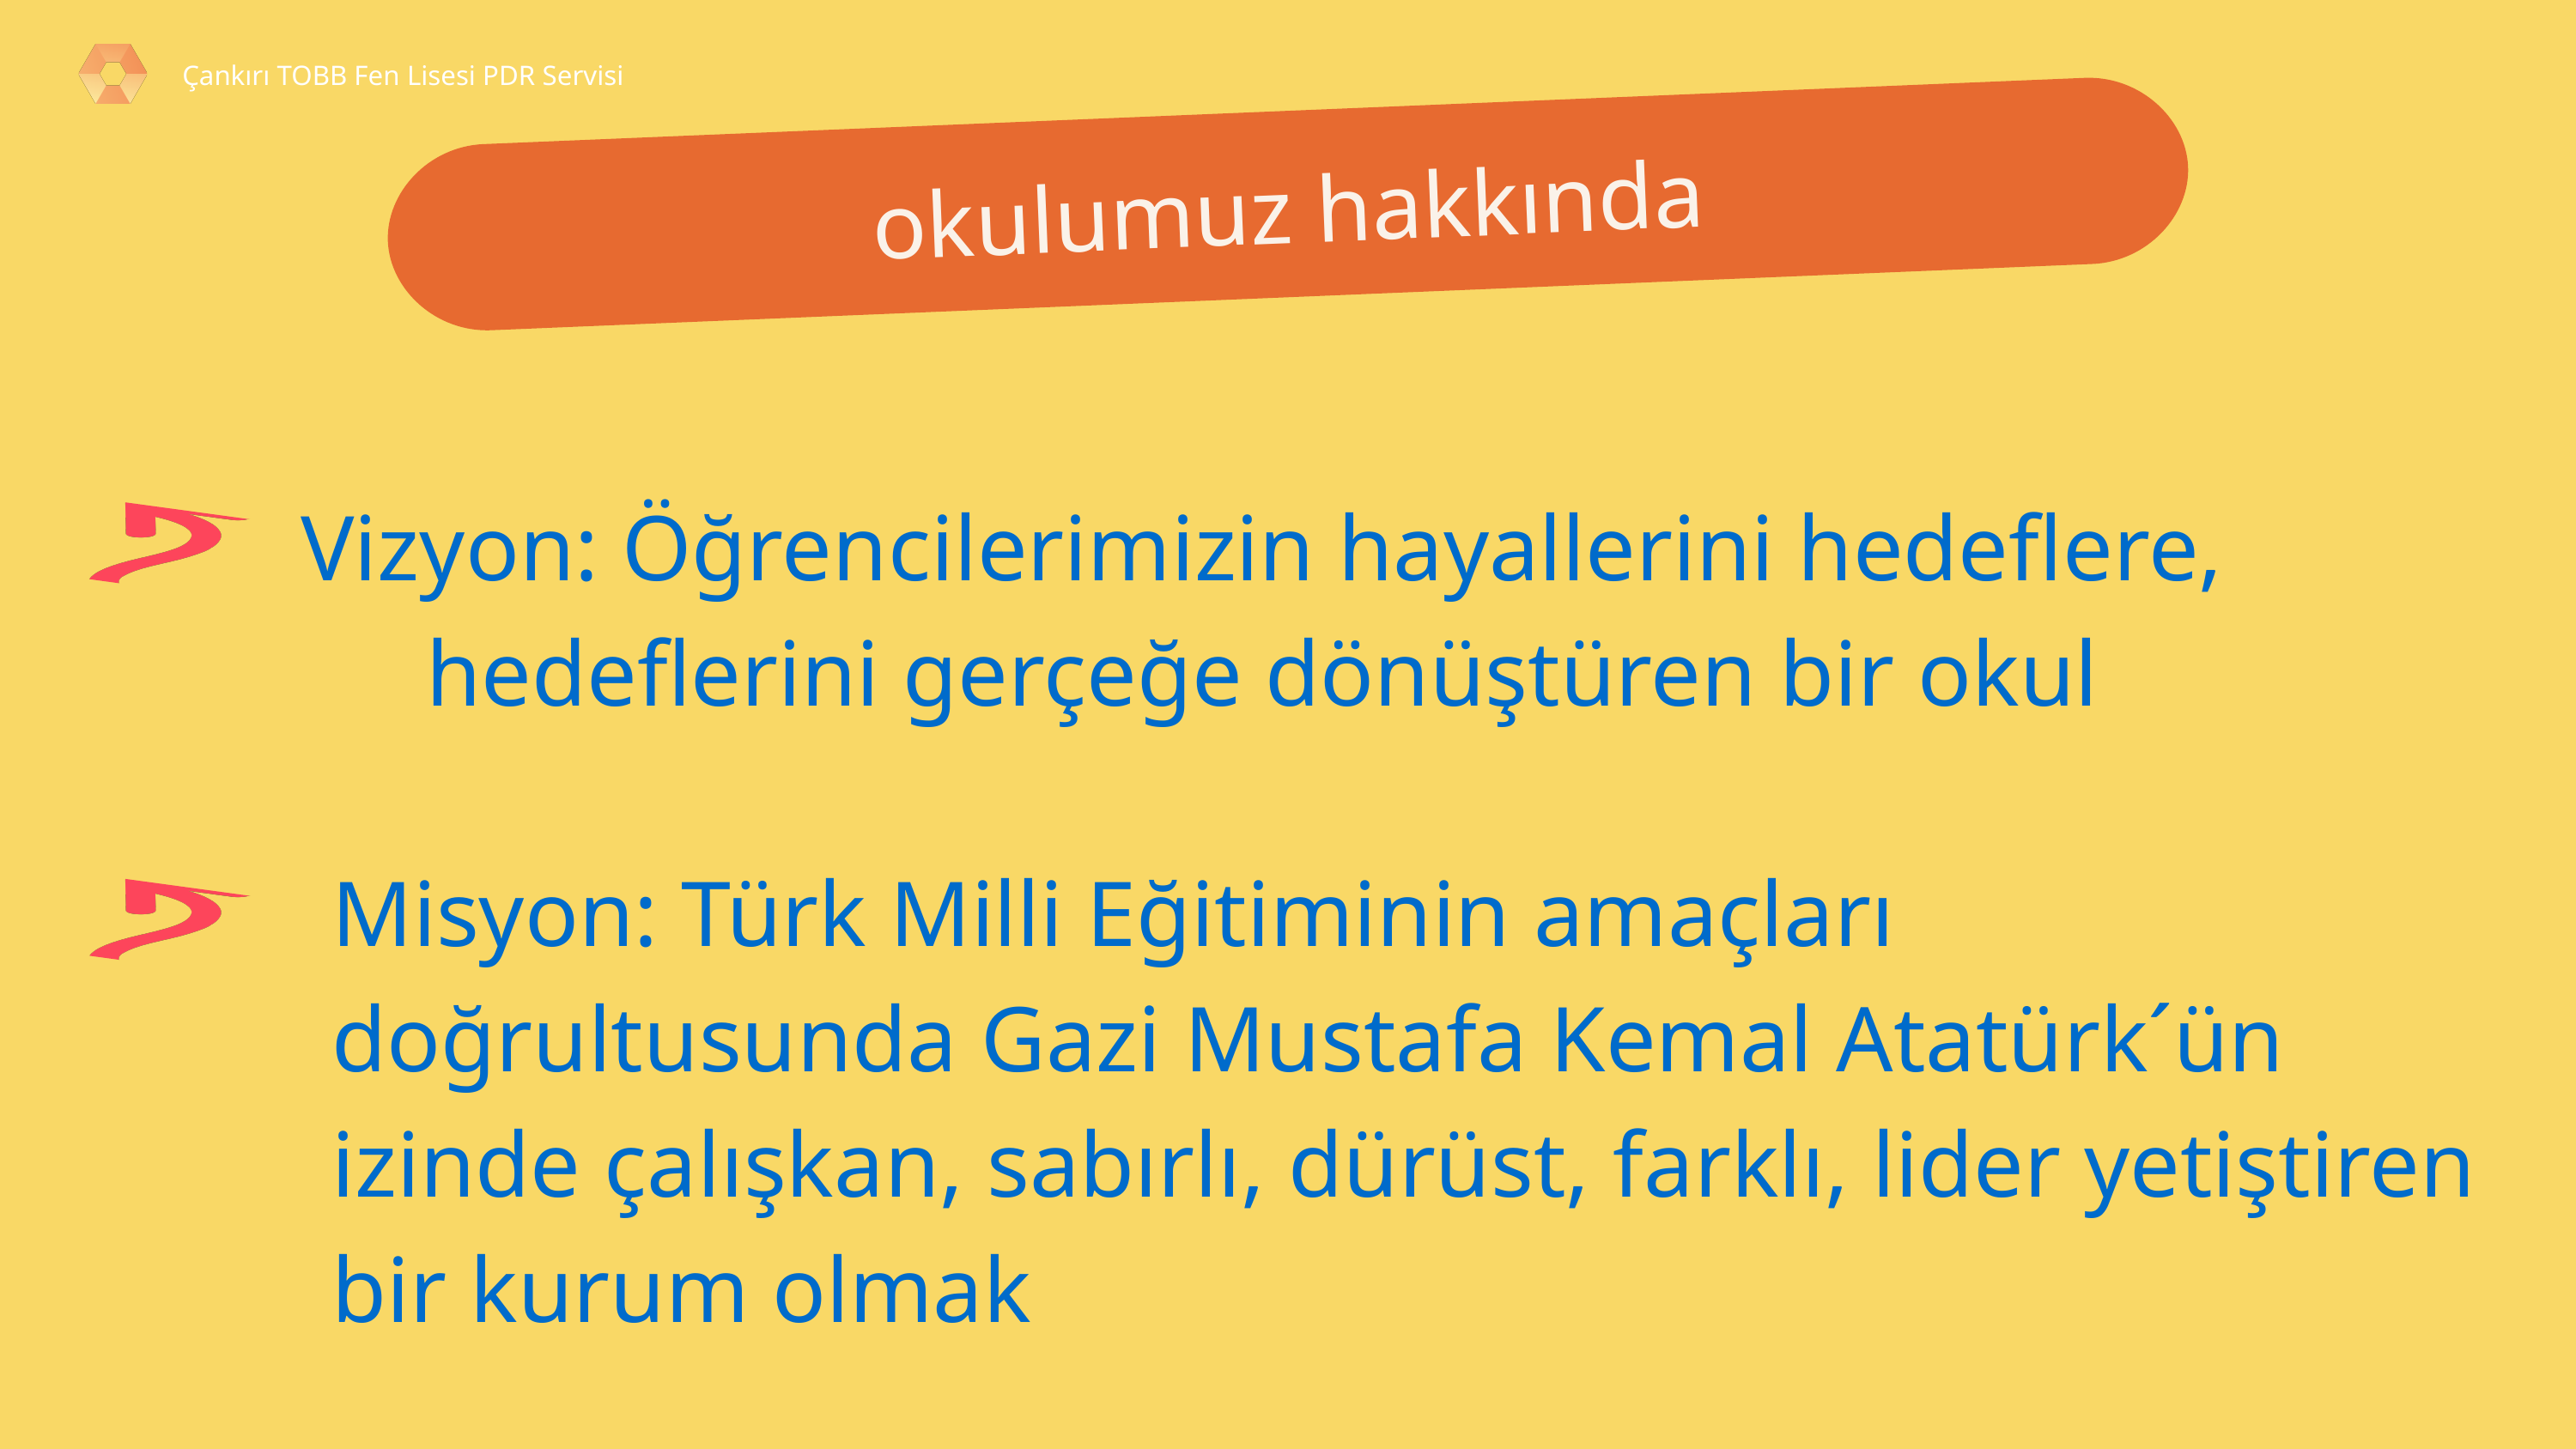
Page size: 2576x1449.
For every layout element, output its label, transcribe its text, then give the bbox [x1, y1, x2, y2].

text_box Çankırı TOBB Fen Lisesi PDR Servisi [179, 53, 627, 92]
text_box [85, 875, 264, 979]
text_box Vizyon: Öğrencilerimizin hayallerini hedeflere, hedeflerini gerçeğe dönüştüren bir okul [147, 473, 2379, 724]
text_box [78, 44, 148, 104]
text_box [85, 498, 147, 587]
text_box Misyon: Türk Milli Eğitiminin amaçları doğrultusunda Gazi Mustafa Kemal Atatürk´ün izinde çalışkan, sabırlı, dürüst, farklı, lider yetiştiren bir kurum olmak [331, 839, 2507, 1340]
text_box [386, 110, 2190, 298]
